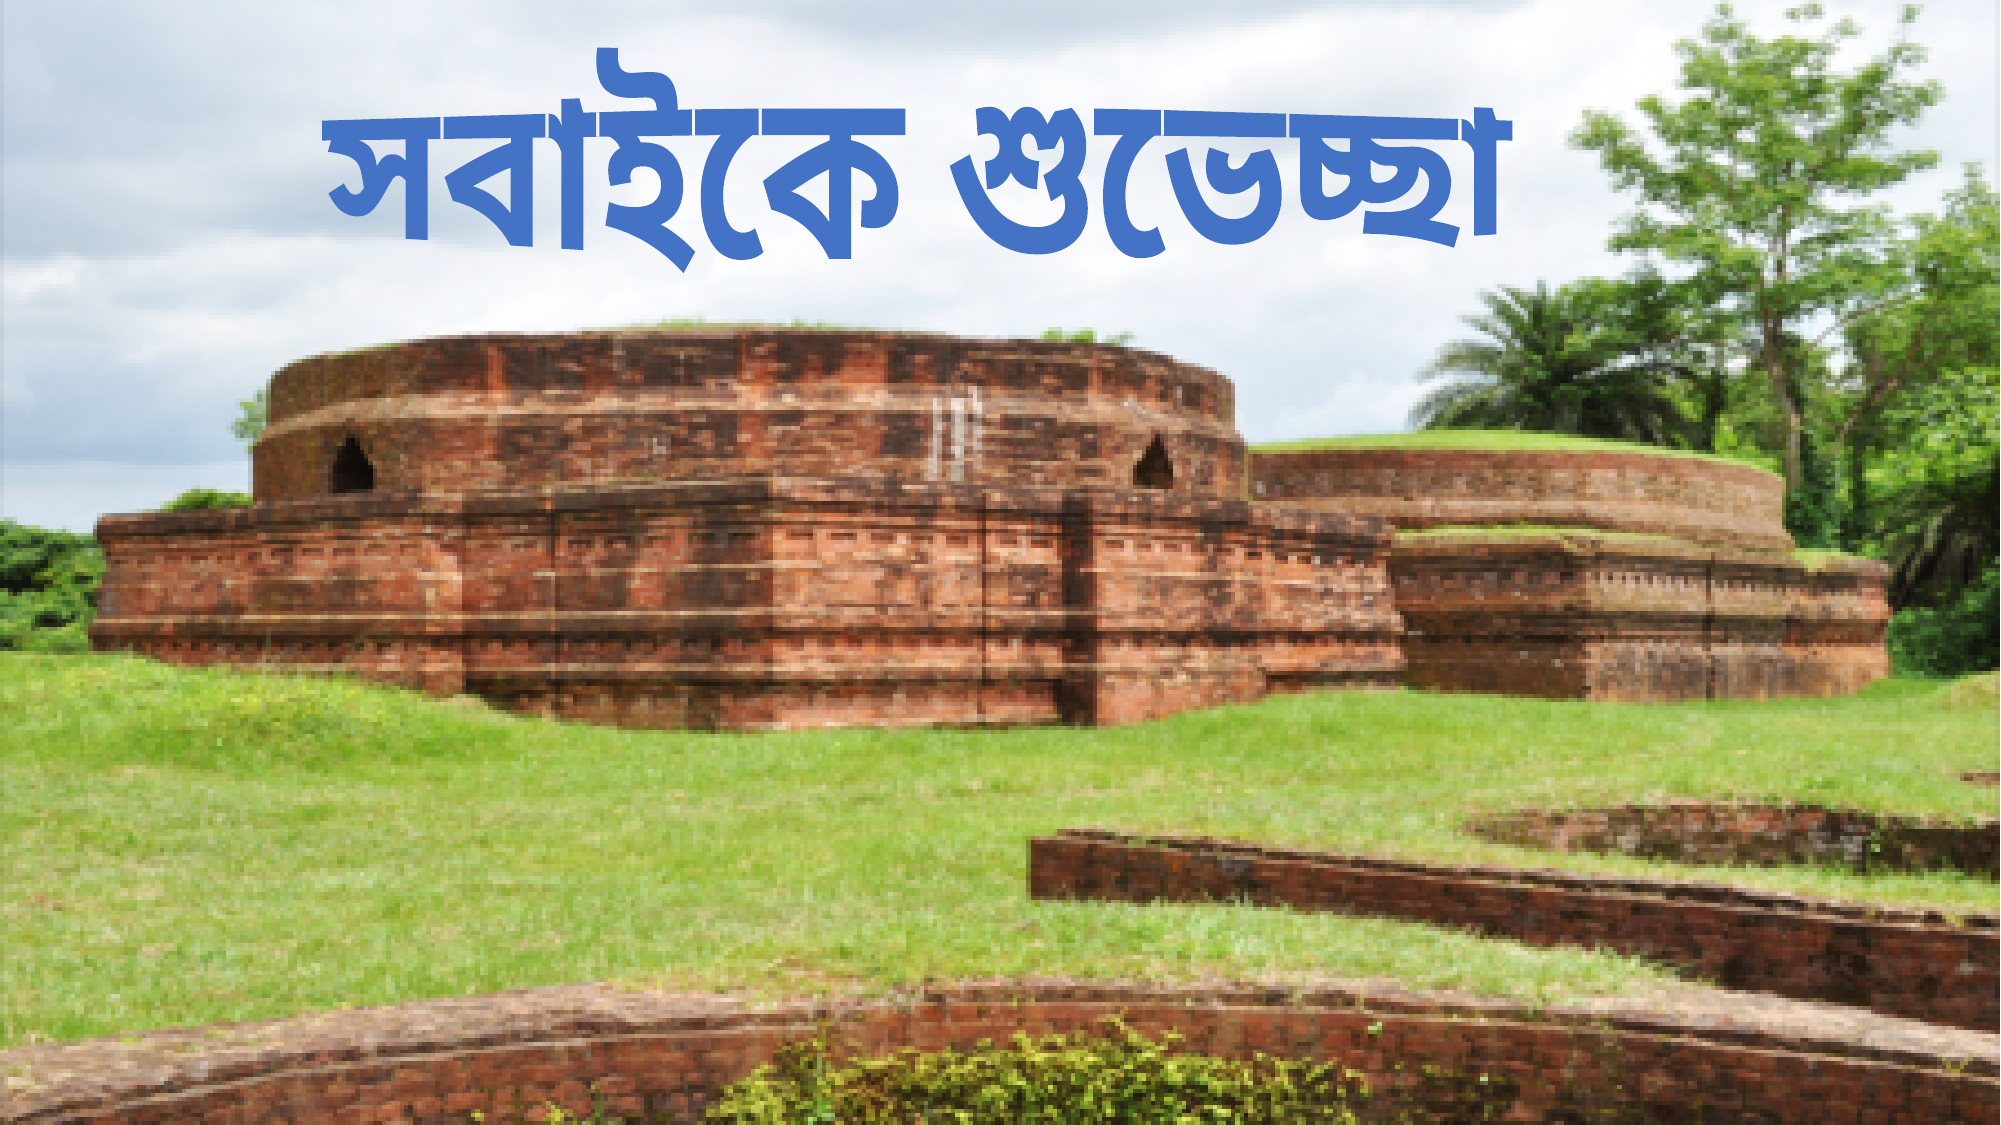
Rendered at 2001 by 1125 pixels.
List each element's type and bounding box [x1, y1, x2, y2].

text_box [0, 0, 2000, 1125]
